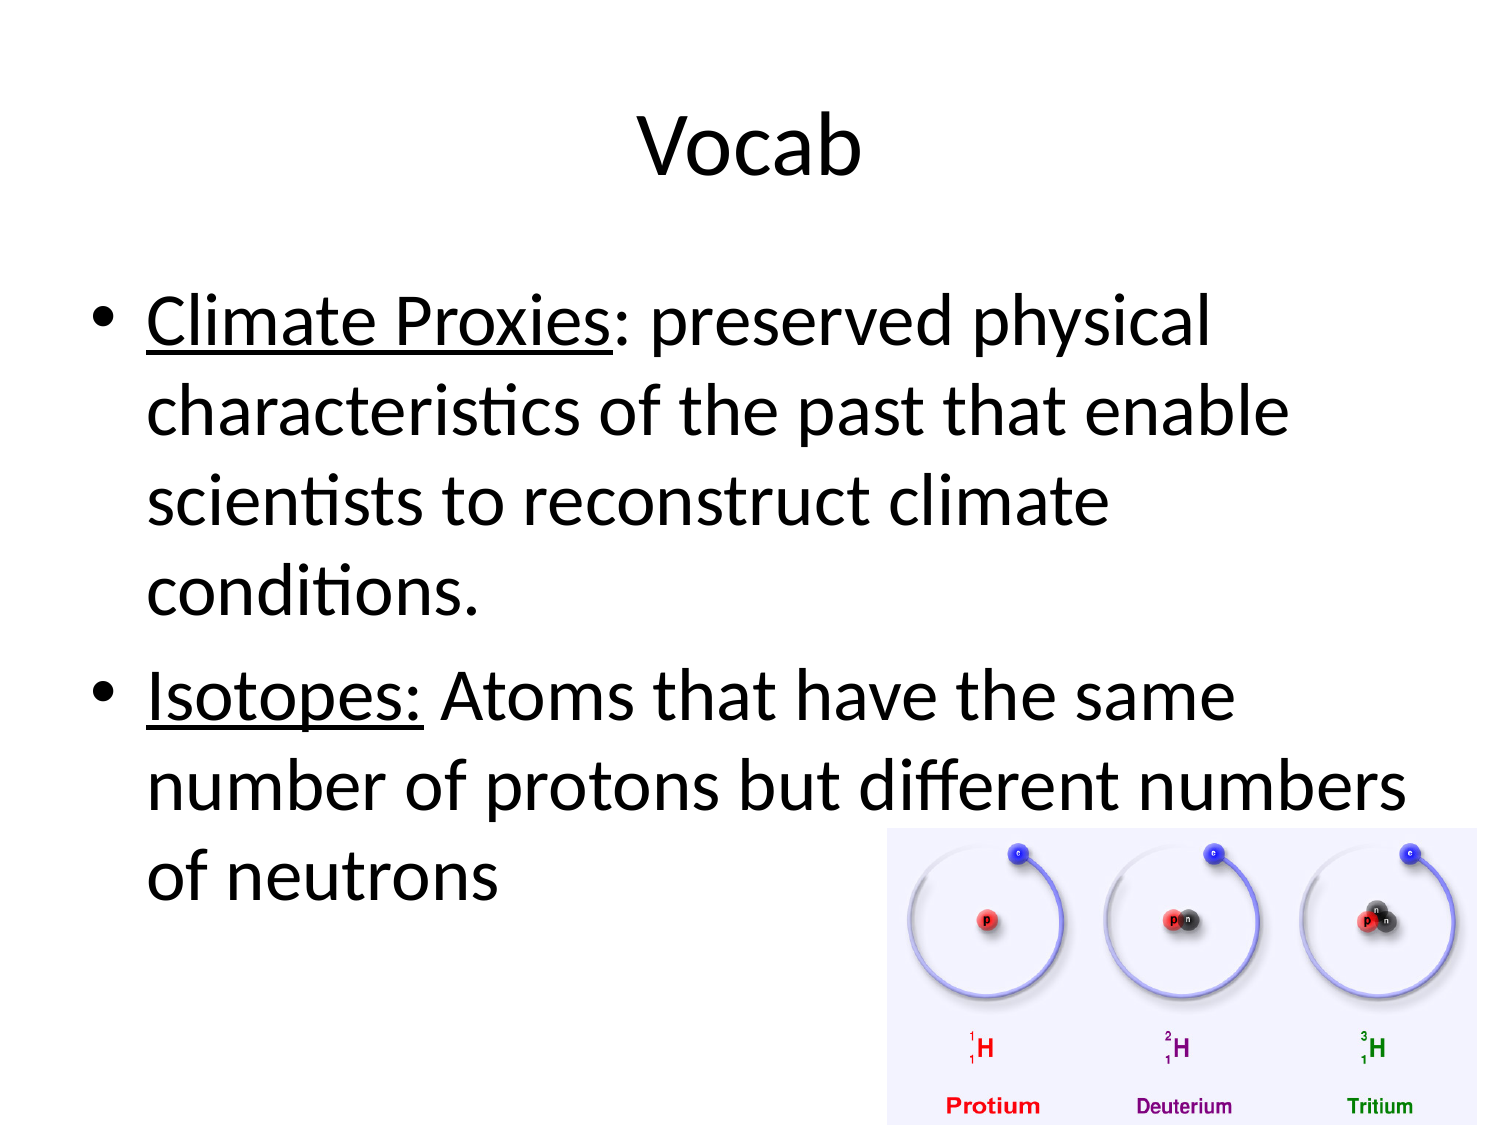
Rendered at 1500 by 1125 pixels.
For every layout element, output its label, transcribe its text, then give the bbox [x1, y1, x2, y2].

title Vocab [75, 45, 1425, 233]
list Climate Proxies: preserved physical characteristics of the past that enable scientists to reconstruct climate conditions. Isotopes: Atoms that have the same number of protons but different numbers of neutrons [75, 262, 1425, 1005]
picture [887, 828, 1477, 1125]
